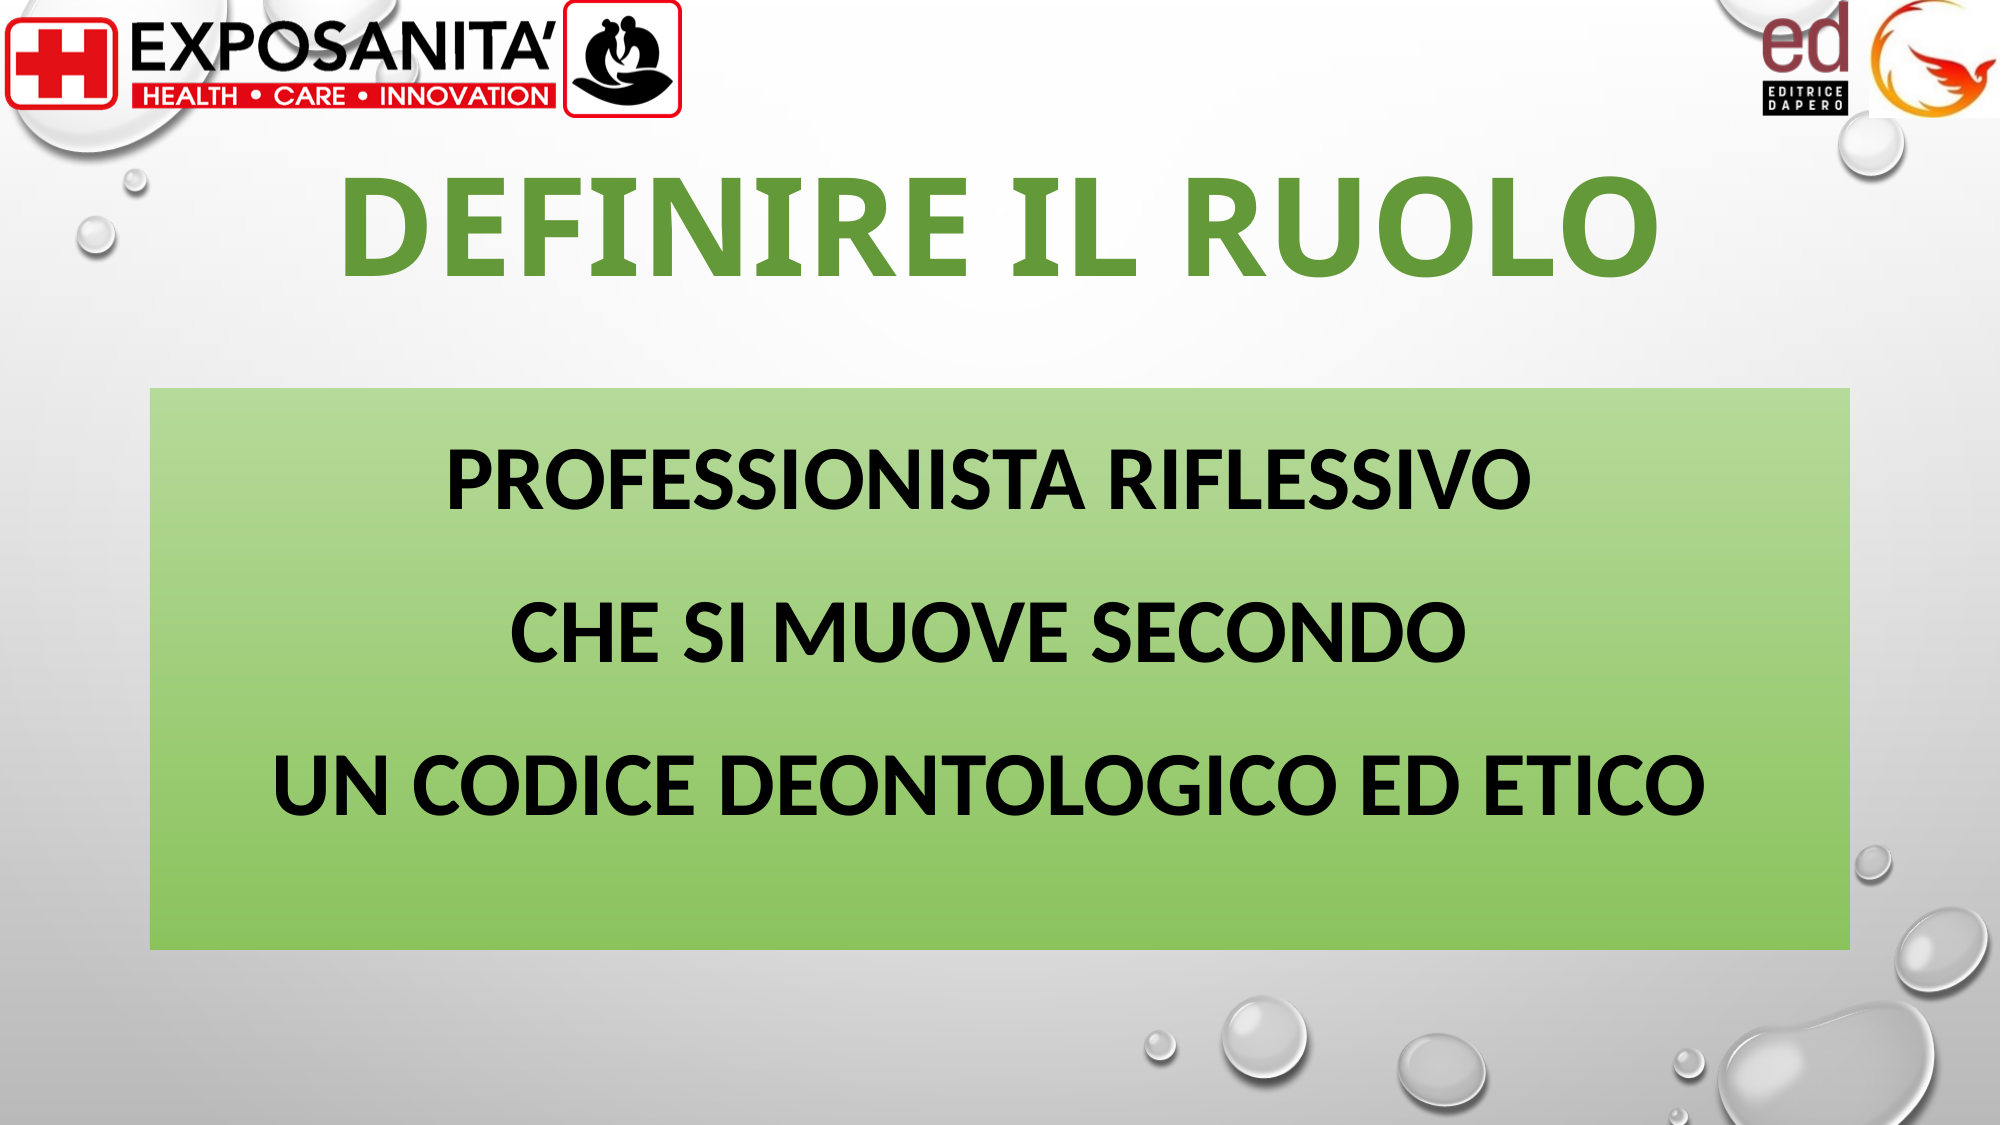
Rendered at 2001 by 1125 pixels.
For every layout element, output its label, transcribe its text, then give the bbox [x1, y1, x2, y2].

title DEFINIRE IL RUOLO [149, 101, 1851, 364]
list professionista riflessivo che si muove secondo un codice deontologico ed etico [149, 388, 1850, 950]
picture [0, 0, 2000, 1125]
